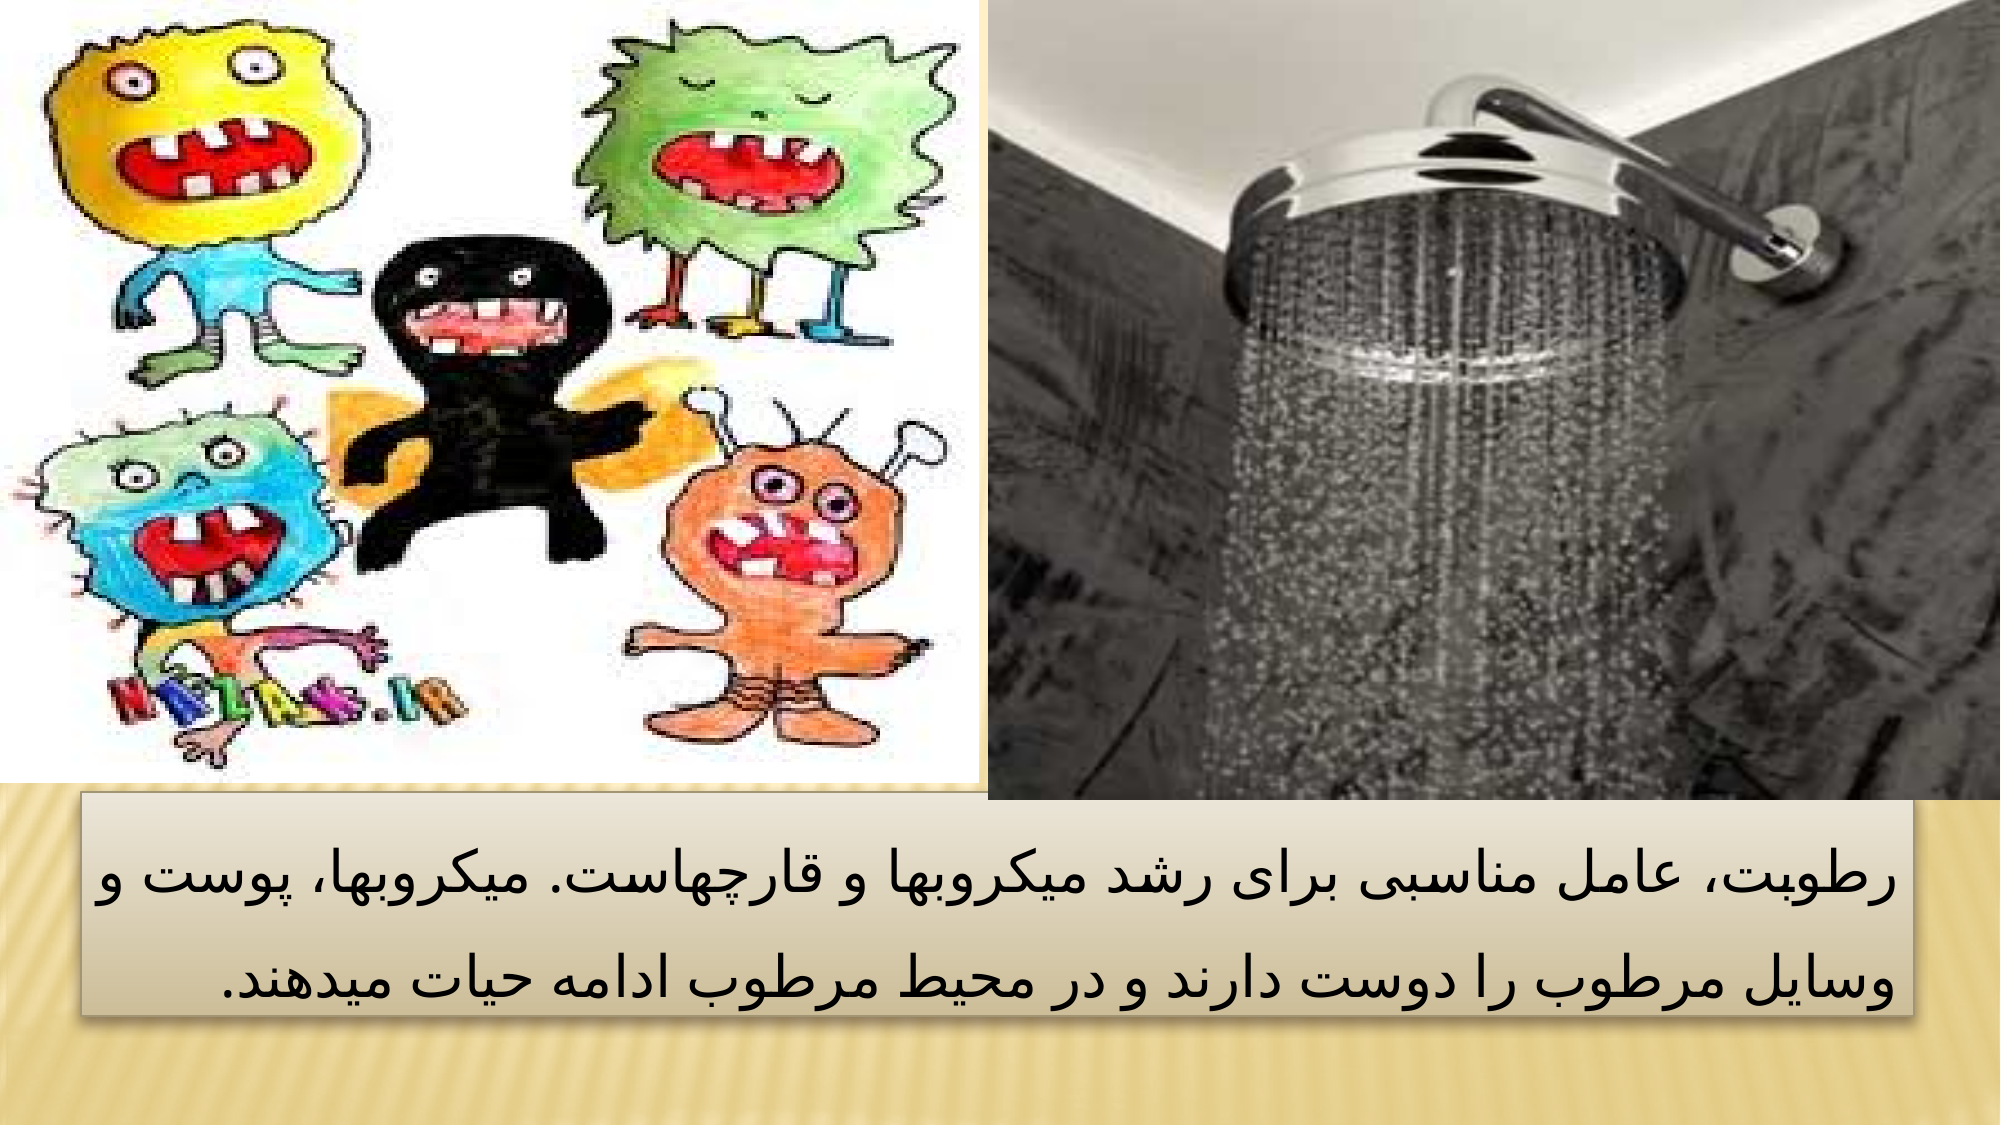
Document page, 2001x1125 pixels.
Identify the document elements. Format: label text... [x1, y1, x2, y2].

text_box رطوبت، عامل مناسبی برای رشد میکروب‏ها و قارچ‏هاست. میکروب‎ها، پوست و وسایل مرطوب را دوست دارند و در محیط مرطوب ادامه حیات می‏دهند. [80, 798, 1915, 1017]
picture [988, 0, 2000, 801]
picture [0, 0, 979, 783]
